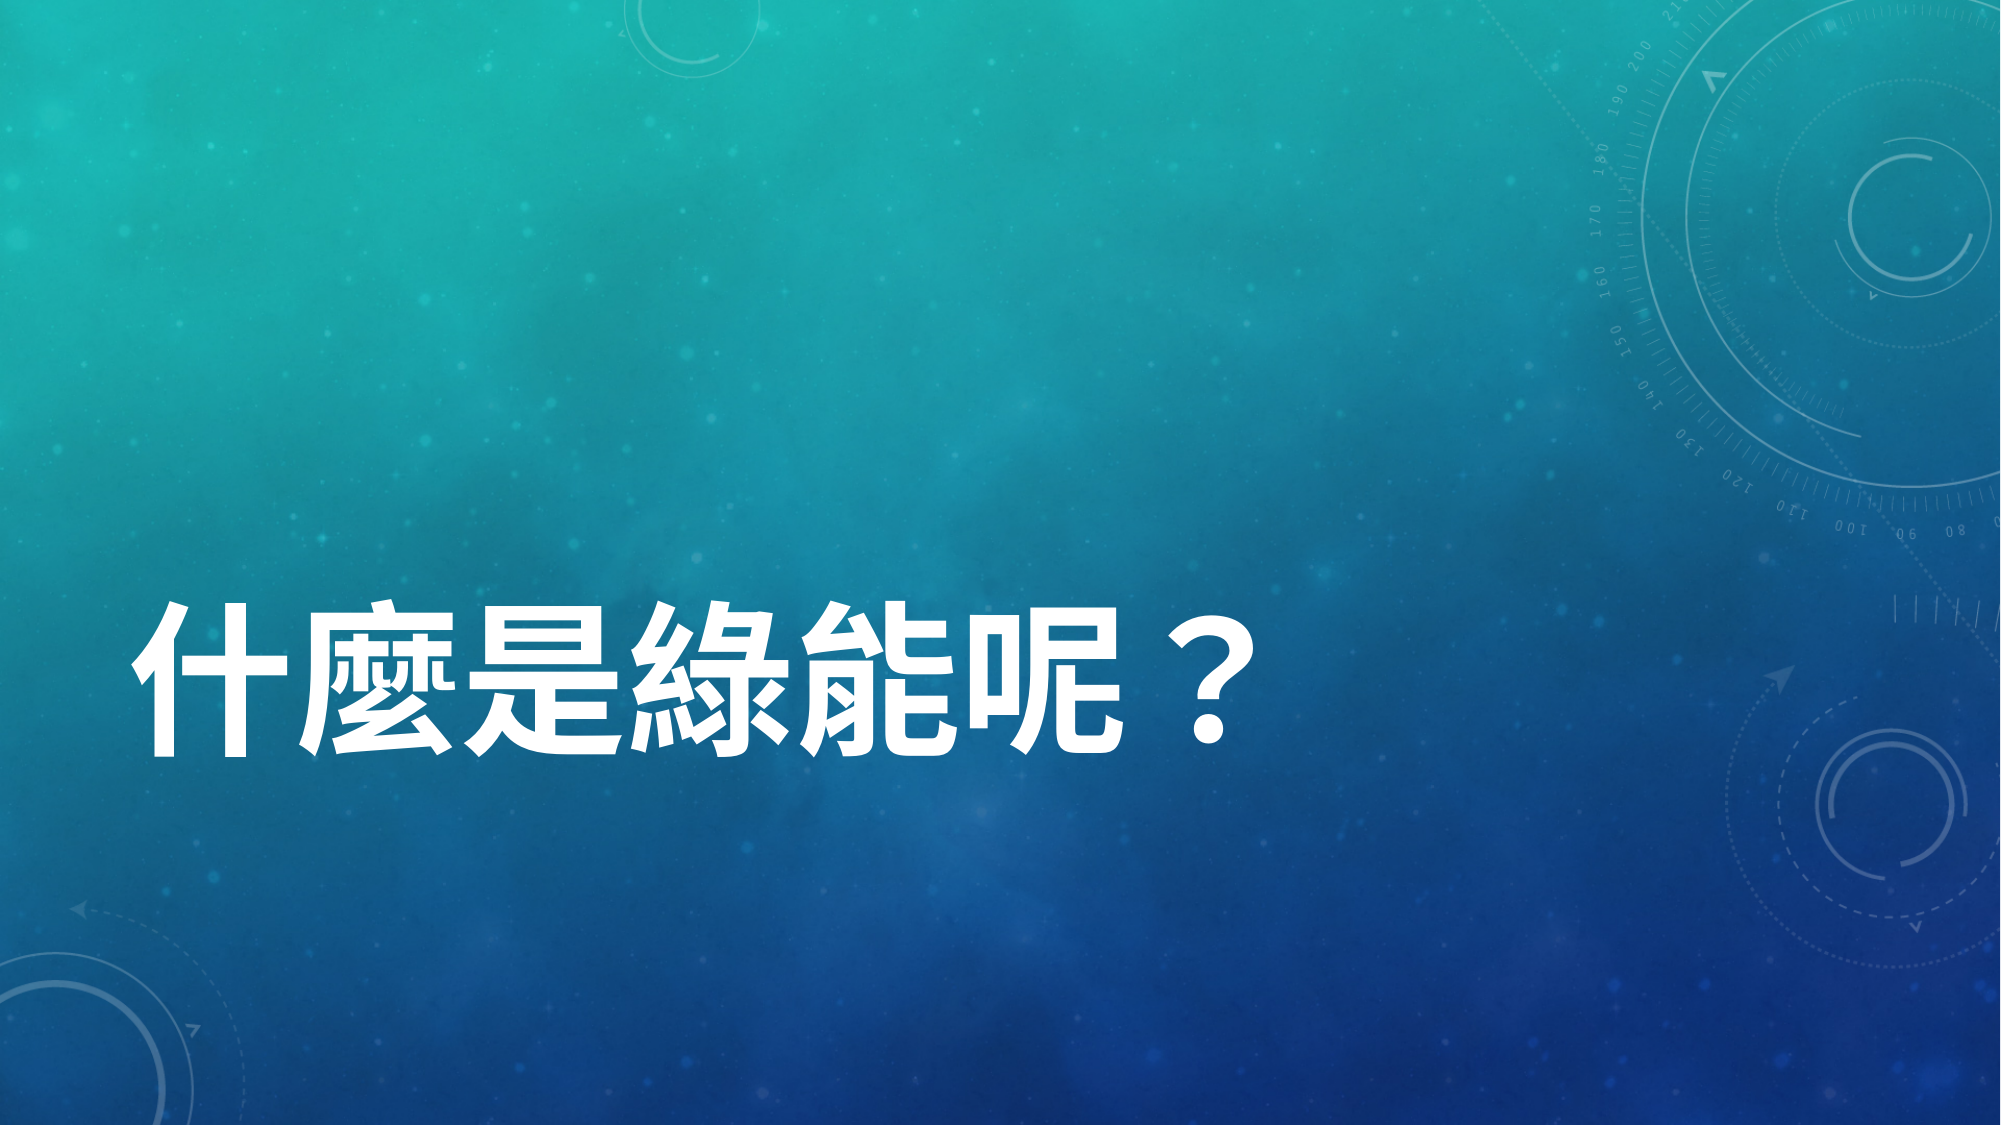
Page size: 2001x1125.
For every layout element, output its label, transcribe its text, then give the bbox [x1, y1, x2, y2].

title 什麼是綠能呢？ [112, 542, 1775, 784]
picture [0, 0, 2001, 1125]
